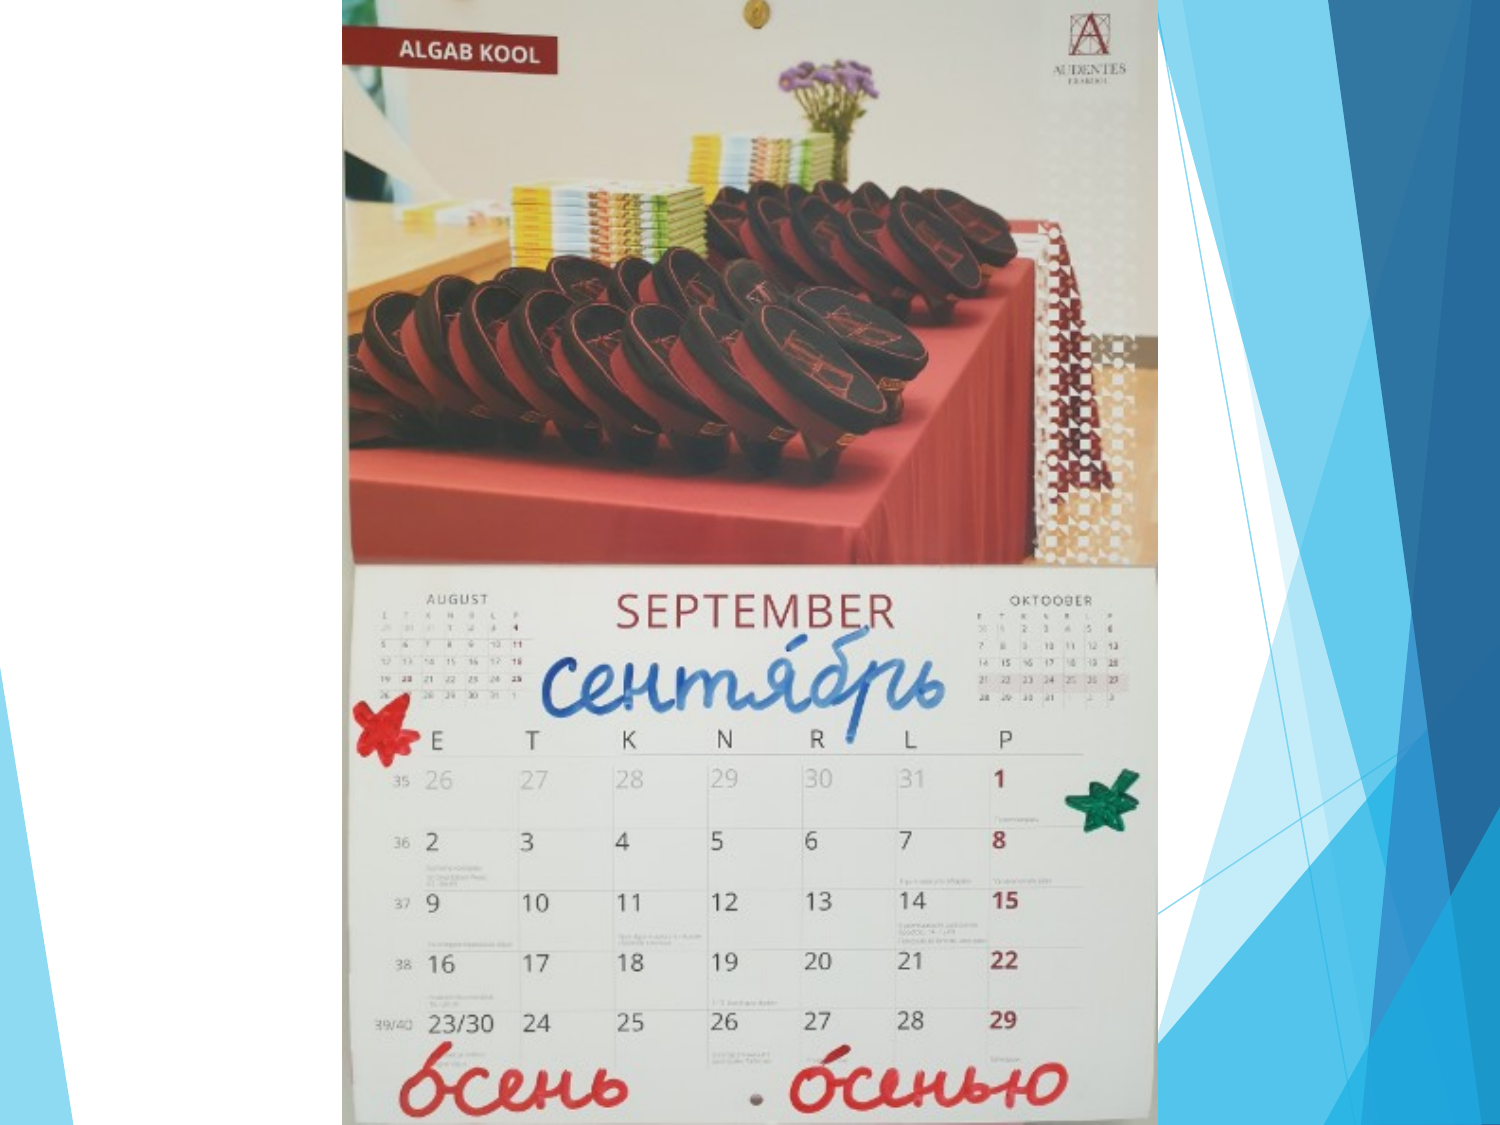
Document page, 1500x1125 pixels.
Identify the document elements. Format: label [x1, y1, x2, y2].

picture [342, 0, 1158, 1125]
